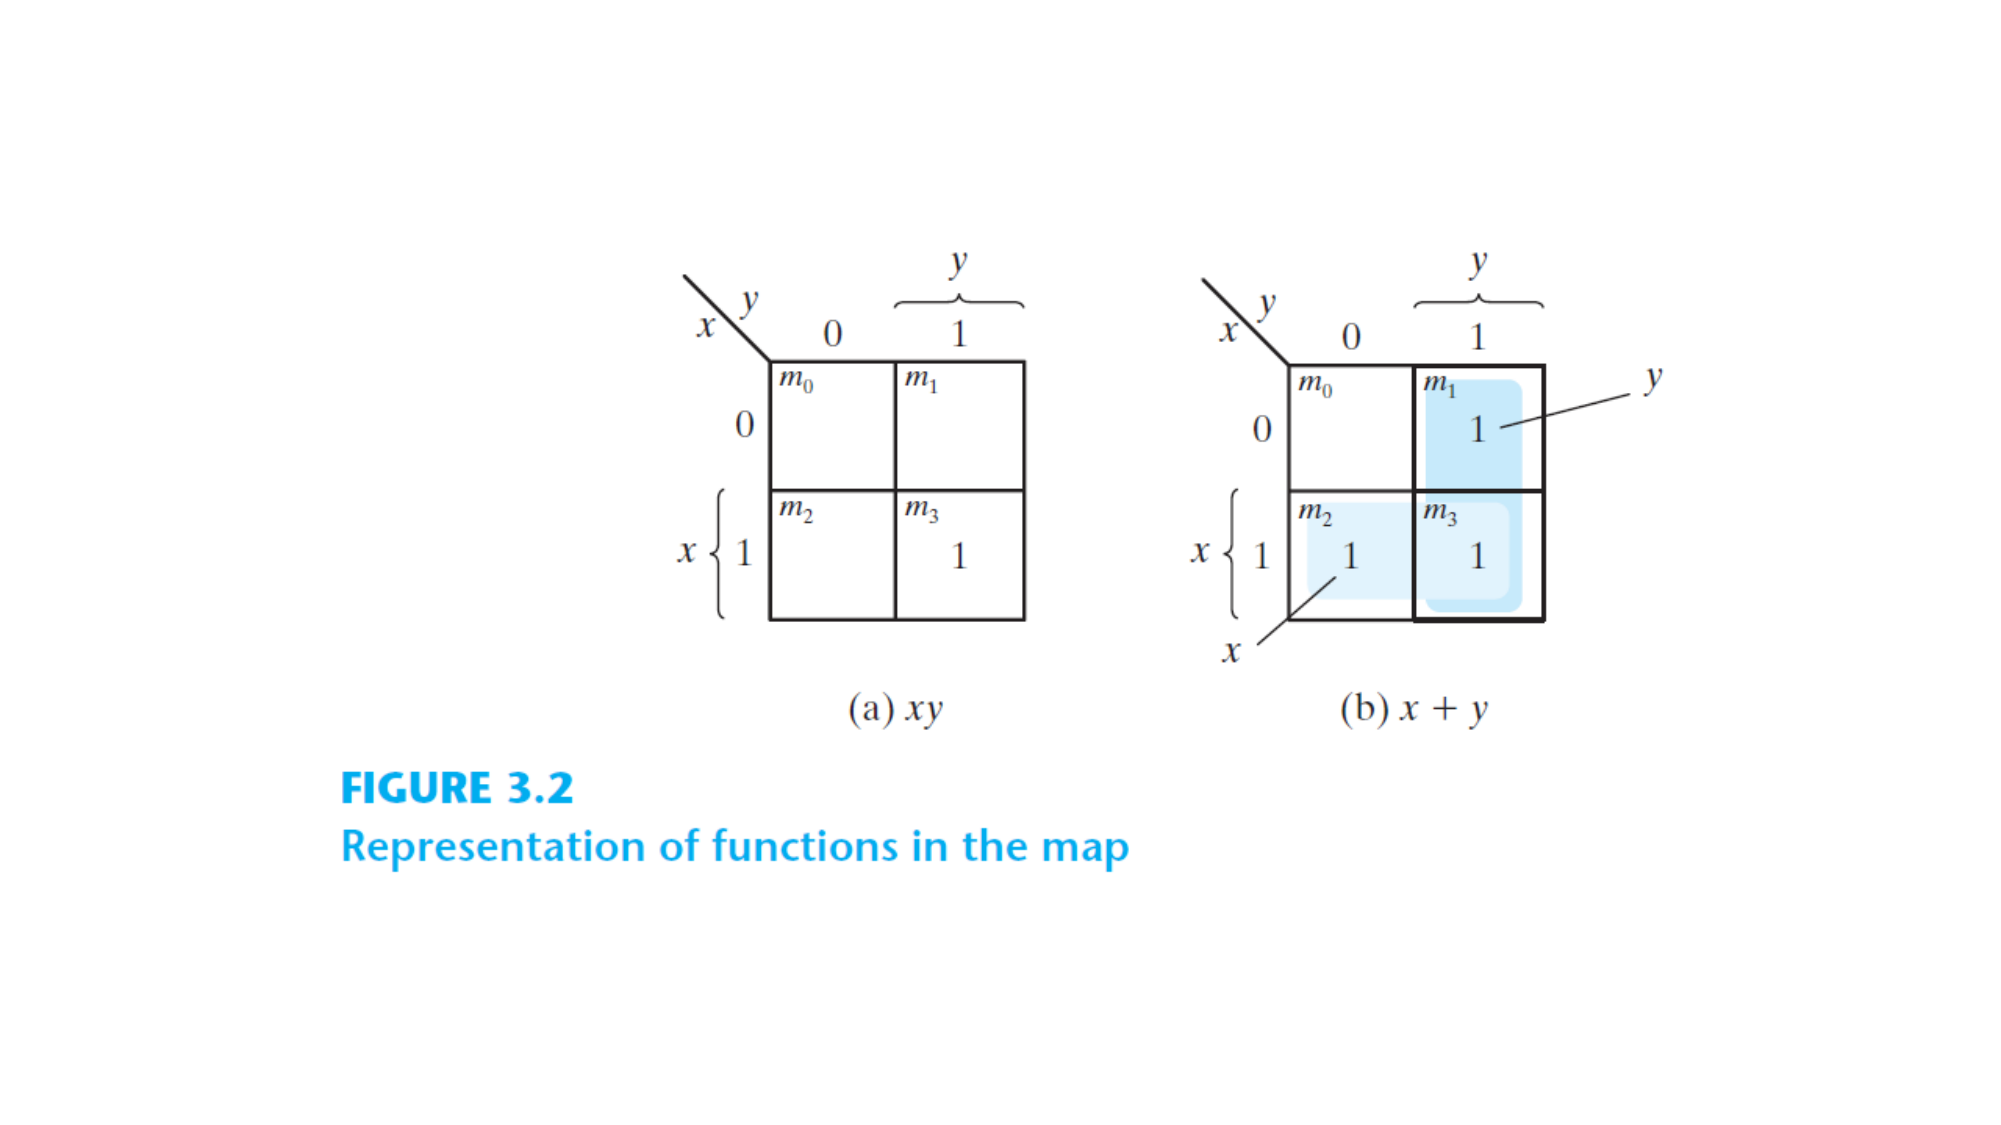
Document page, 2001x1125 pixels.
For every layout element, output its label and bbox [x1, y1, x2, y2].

picture [291, 220, 1709, 905]
